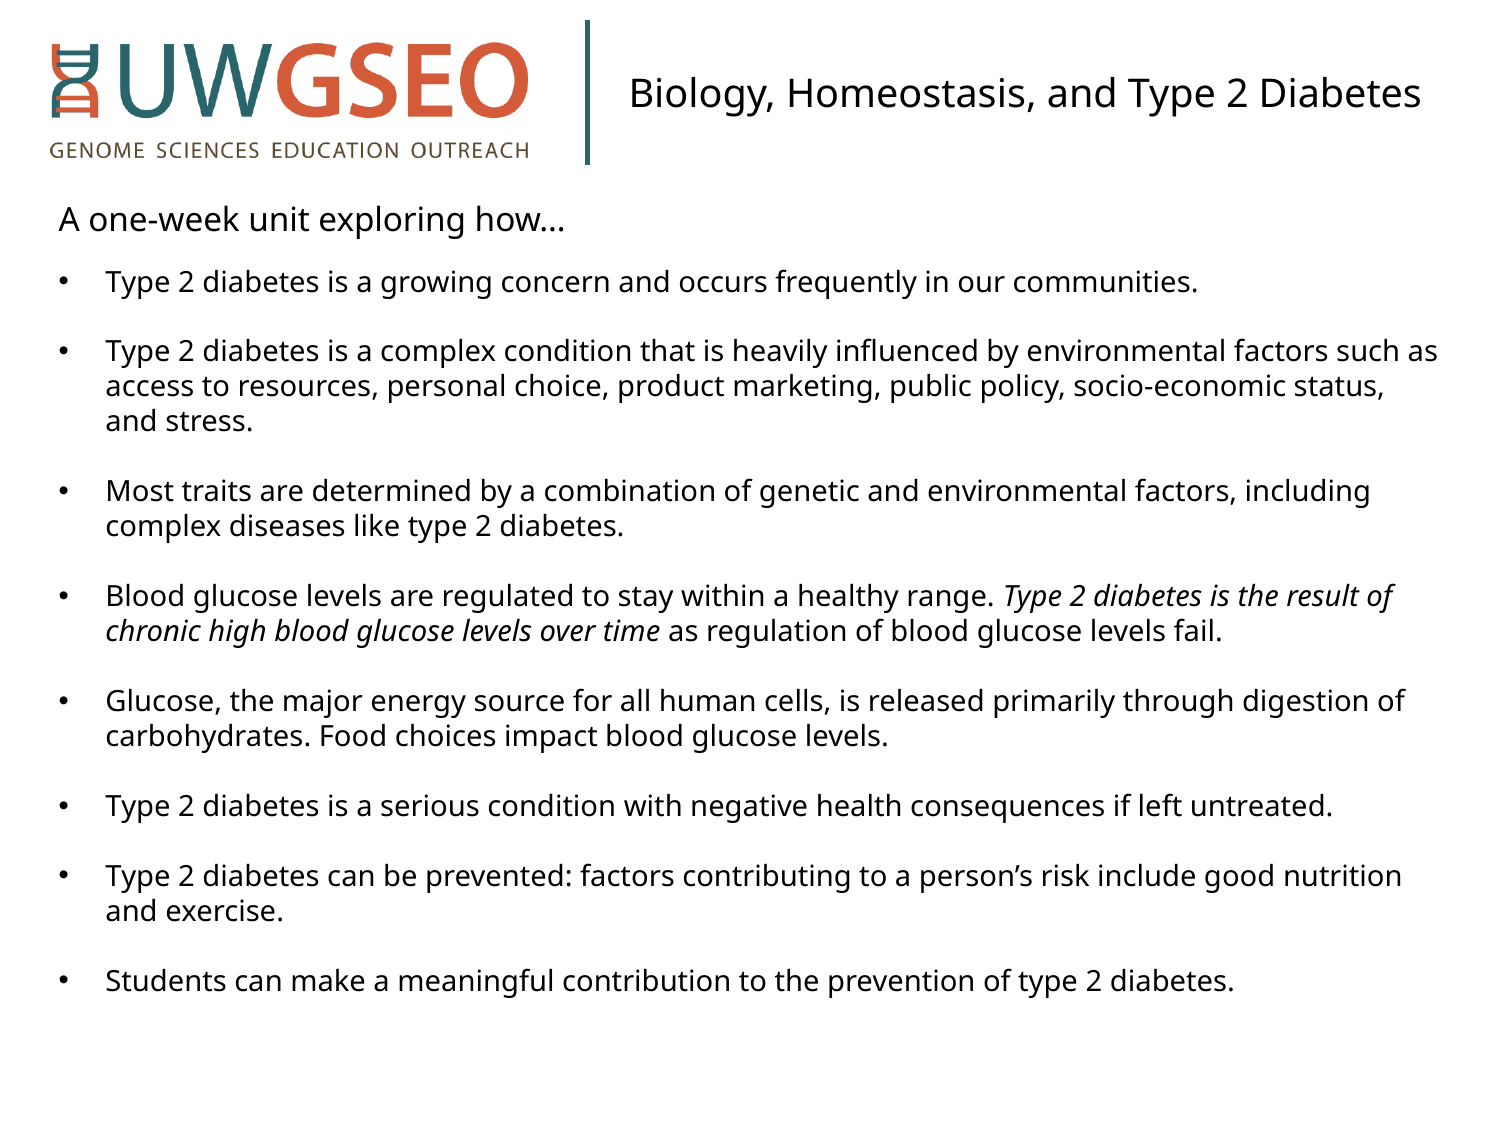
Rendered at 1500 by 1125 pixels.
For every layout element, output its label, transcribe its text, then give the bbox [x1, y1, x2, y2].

picture [49, 42, 528, 158]
text_box Biology, Homeostasis, and Type 2 Diabetes [612, 59, 1500, 123]
text_box A one-week unit exploring how… Type 2 diabetes is a growing concern and occurs frequently in our communities. Type 2 diabetes is a complex condition that is heavily influenced by environmental factors such as access to resources, personal choice, product marketing, public policy, socio-economic status, and stress. Most traits are determined by a combination of genetic and environmental factors, including complex diseases like type 2 diabetes. Blood glucose levels are regulated to stay within a healthy range. Type 2 diabetes is the result of chronic high blood glucose levels over time as regulation of blood glucose levels fail. Glucose, the major energy source for all human cells, is released primarily through digestion of carbohydrates. Food choices impact blood glucose levels. Type 2 diabetes is a serious condition with negative health consequences if left untreated. Type 2 diabetes can be prevented: factors contributing to a person’s risk include good nutrition and exercise. Students can make a meaningful contribution to the prevention of type 2 diabetes. [43, 190, 1457, 1060]
